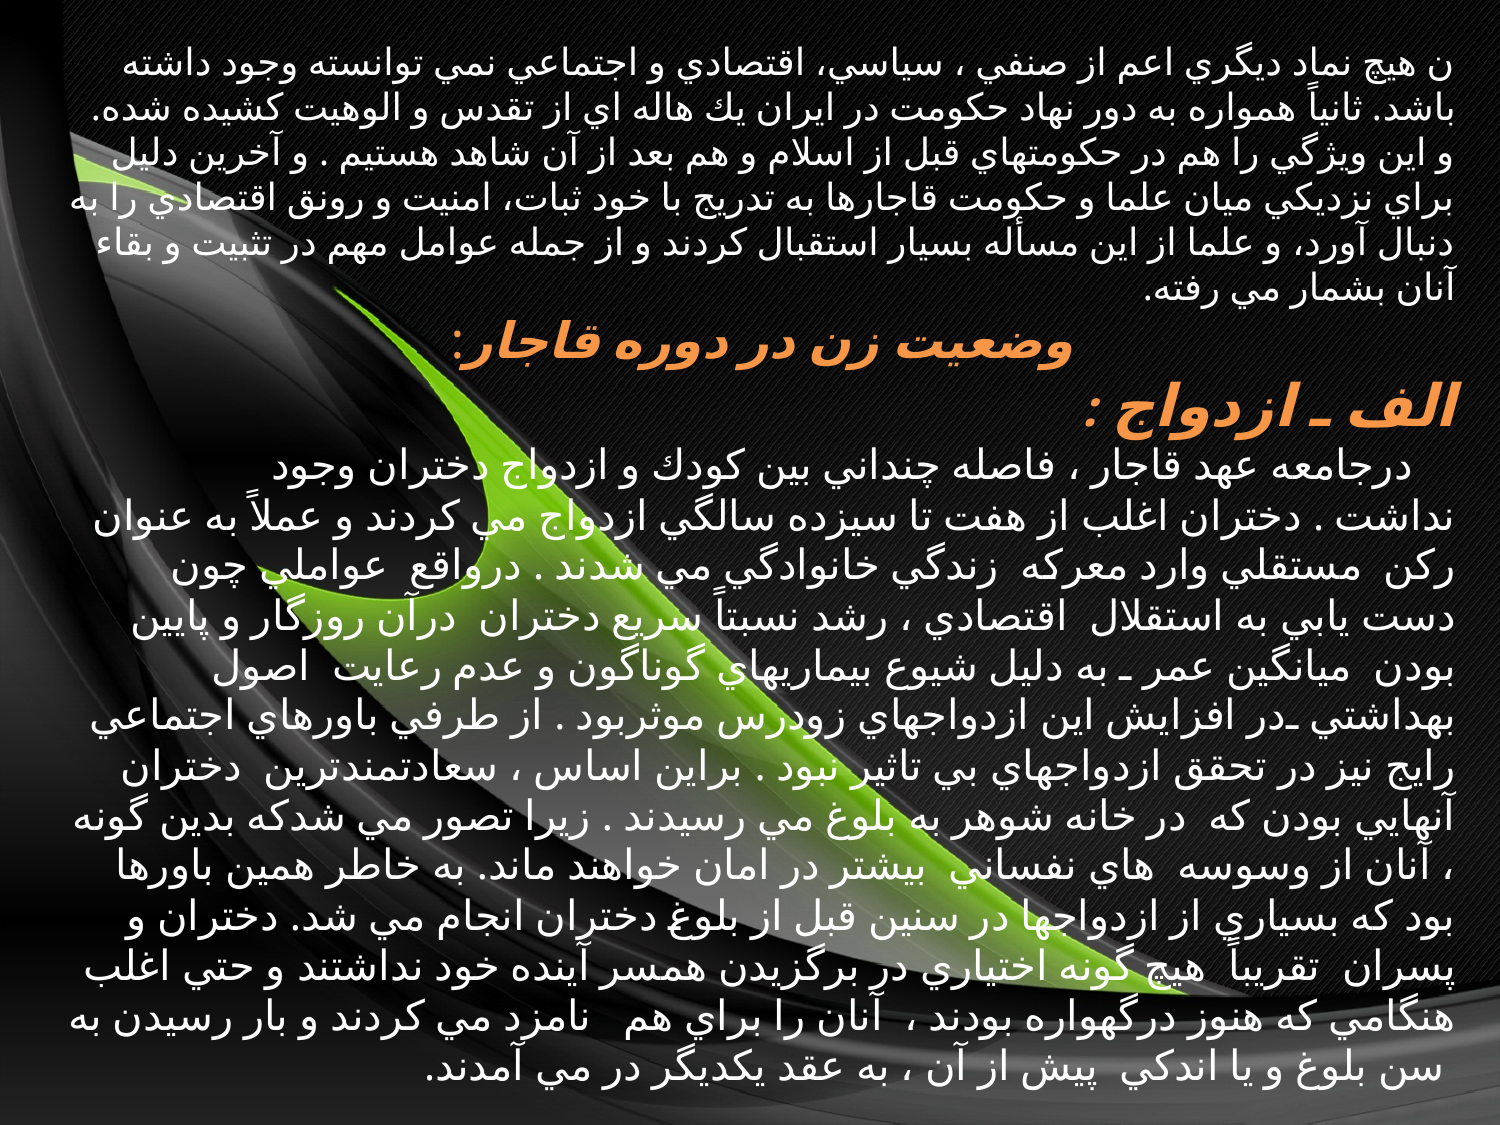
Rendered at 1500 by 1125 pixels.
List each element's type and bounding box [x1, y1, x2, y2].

list [0, 0, 1500, 1125]
